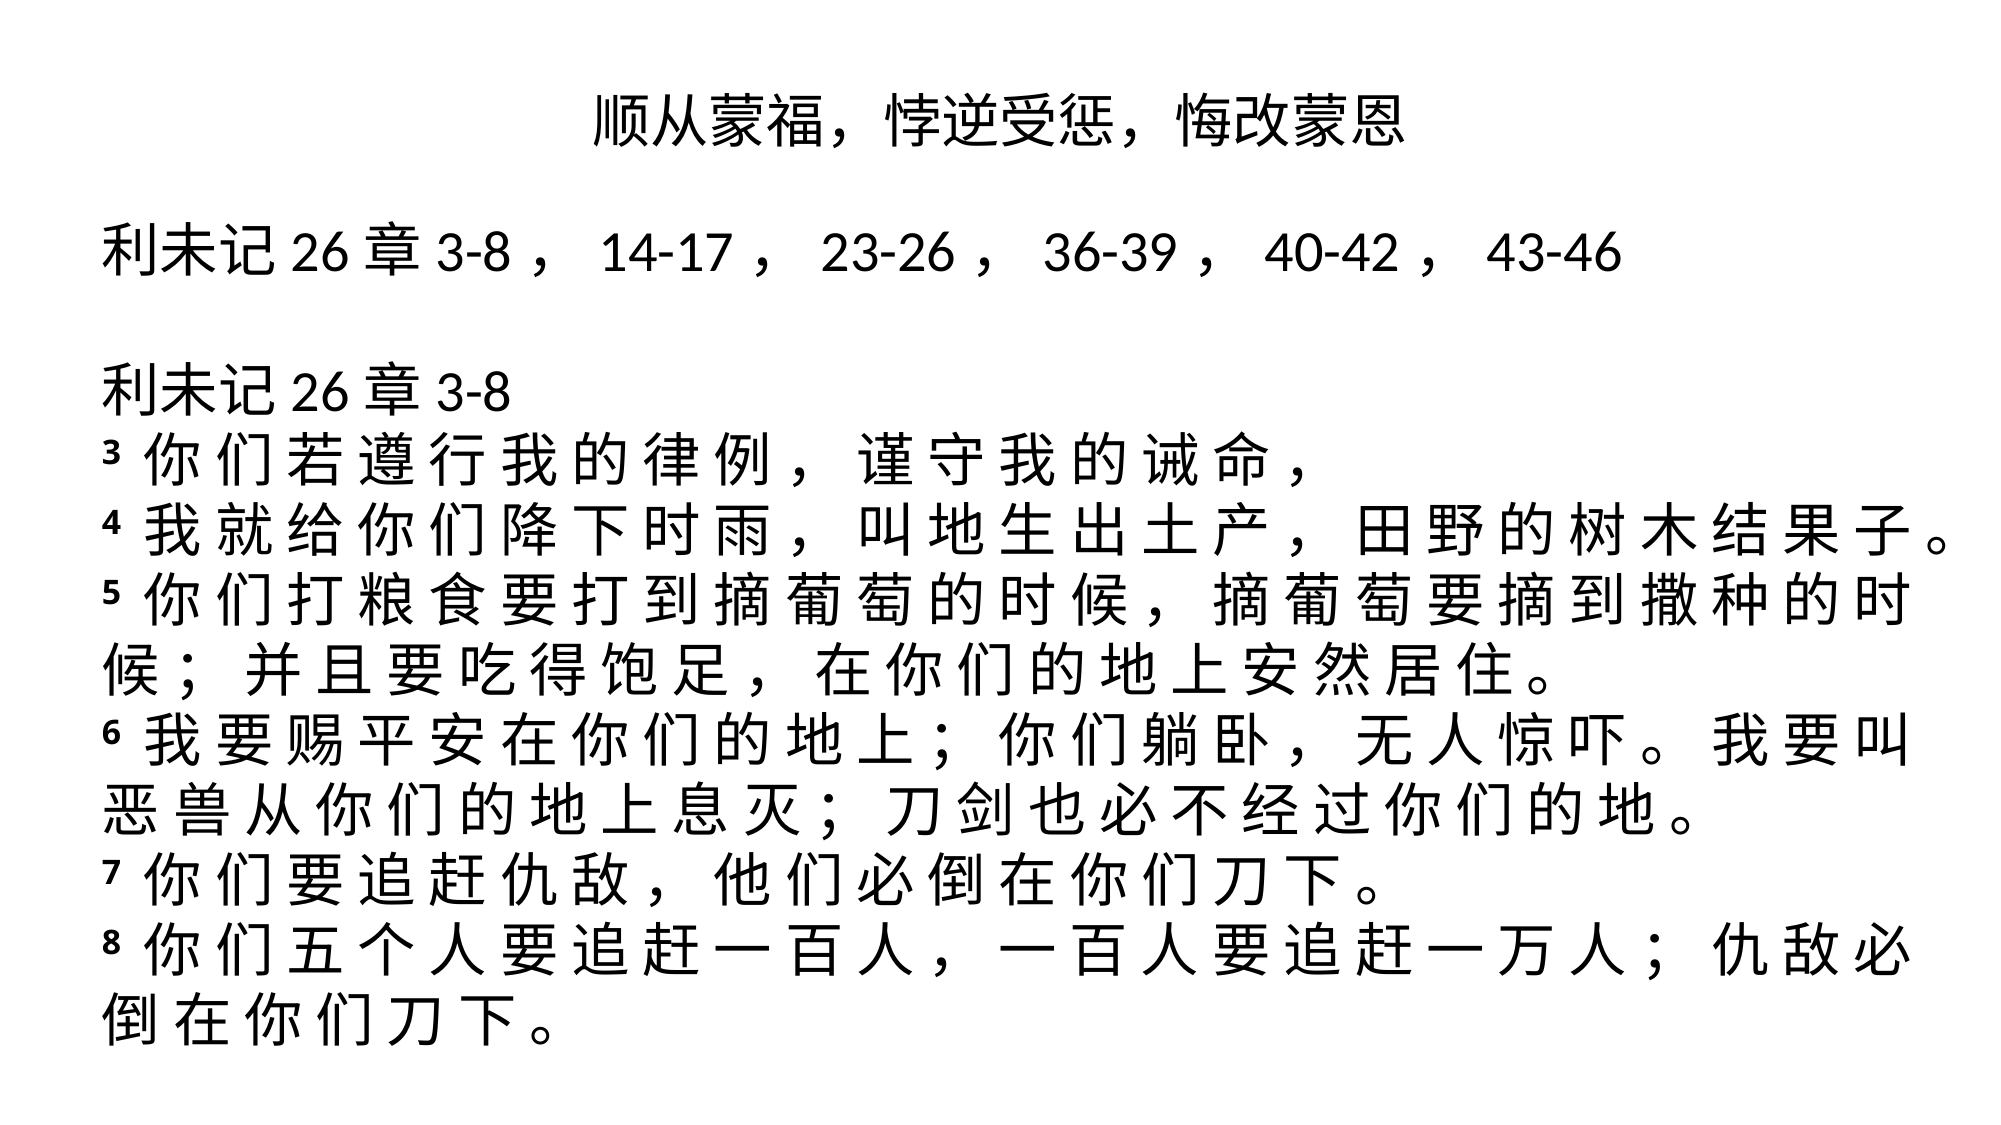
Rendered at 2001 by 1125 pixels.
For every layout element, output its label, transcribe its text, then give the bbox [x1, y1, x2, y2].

text_box 利未记26章3-8，14-17，23-26，36-39，40-42，43-46 利未记26章3-8 3 你 们 若 遵 行 我 的 律 例 ， 谨 守 我 的 诫 命 ， 4 我 就 给 你 们 降 下 时 雨 ， 叫 地 生 出 土 产 ， 田 野 的 树 木 结 果 子 。 5 你 们 打 粮 食 要 打 到 摘 葡 萄 的 时 候 ， 摘 葡 萄 要 摘 到 撒 种 的 时 候 ； 并 且 要 吃 得 饱 足 ， 在 你 们 的 地 上 安 然 居 住 。 6 我 要 赐 平 安 在 你 们 的 地 上 ； 你 们 躺 卧 ， 无 人 惊 吓 。 我 要 叫 恶 兽 从 你 们 的 地 上 息 灭 ； 刀 剑 也 必 不 经 过 你 们 的 地 。 7 你 们 要 追 赶 仇 敌 ， 他 们 必 倒 在 你 们 刀 下 。 8 你 们 五 个 人 要 追 赶 一 百 人 ， 一 百 人 要 追 赶 一 万 人 ； 仇 敌 必 倒 在 你 们 刀 下 。 [87, 206, 1943, 1125]
text_box 顺从蒙福，悖逆受惩，悔改蒙恩 [577, 76, 1423, 162]
